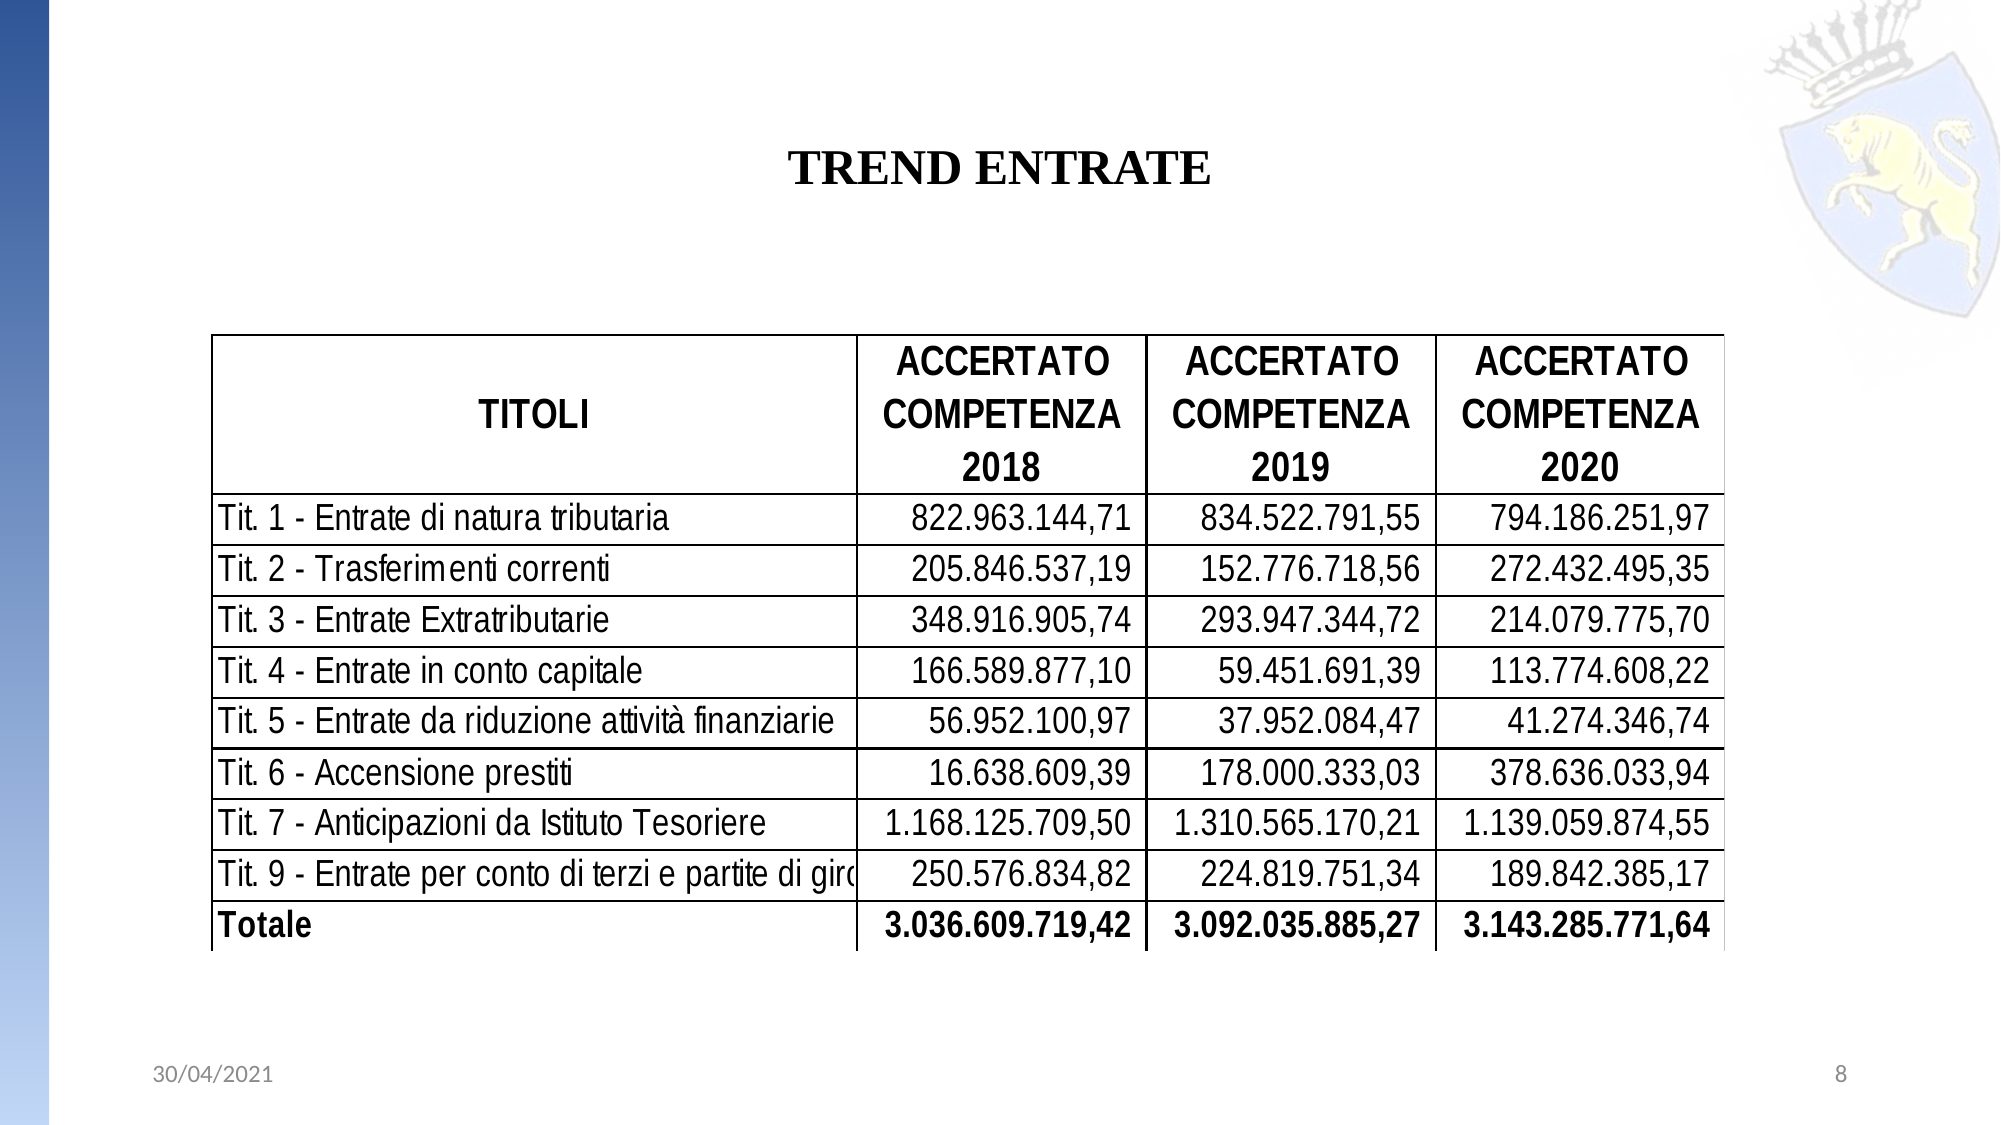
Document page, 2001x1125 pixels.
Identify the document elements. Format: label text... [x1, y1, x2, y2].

slide_number 8 [1412, 1042, 1863, 1103]
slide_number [137, 1042, 588, 1103]
title TREND ENTRATE [137, 59, 1863, 278]
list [211, 334, 1727, 954]
